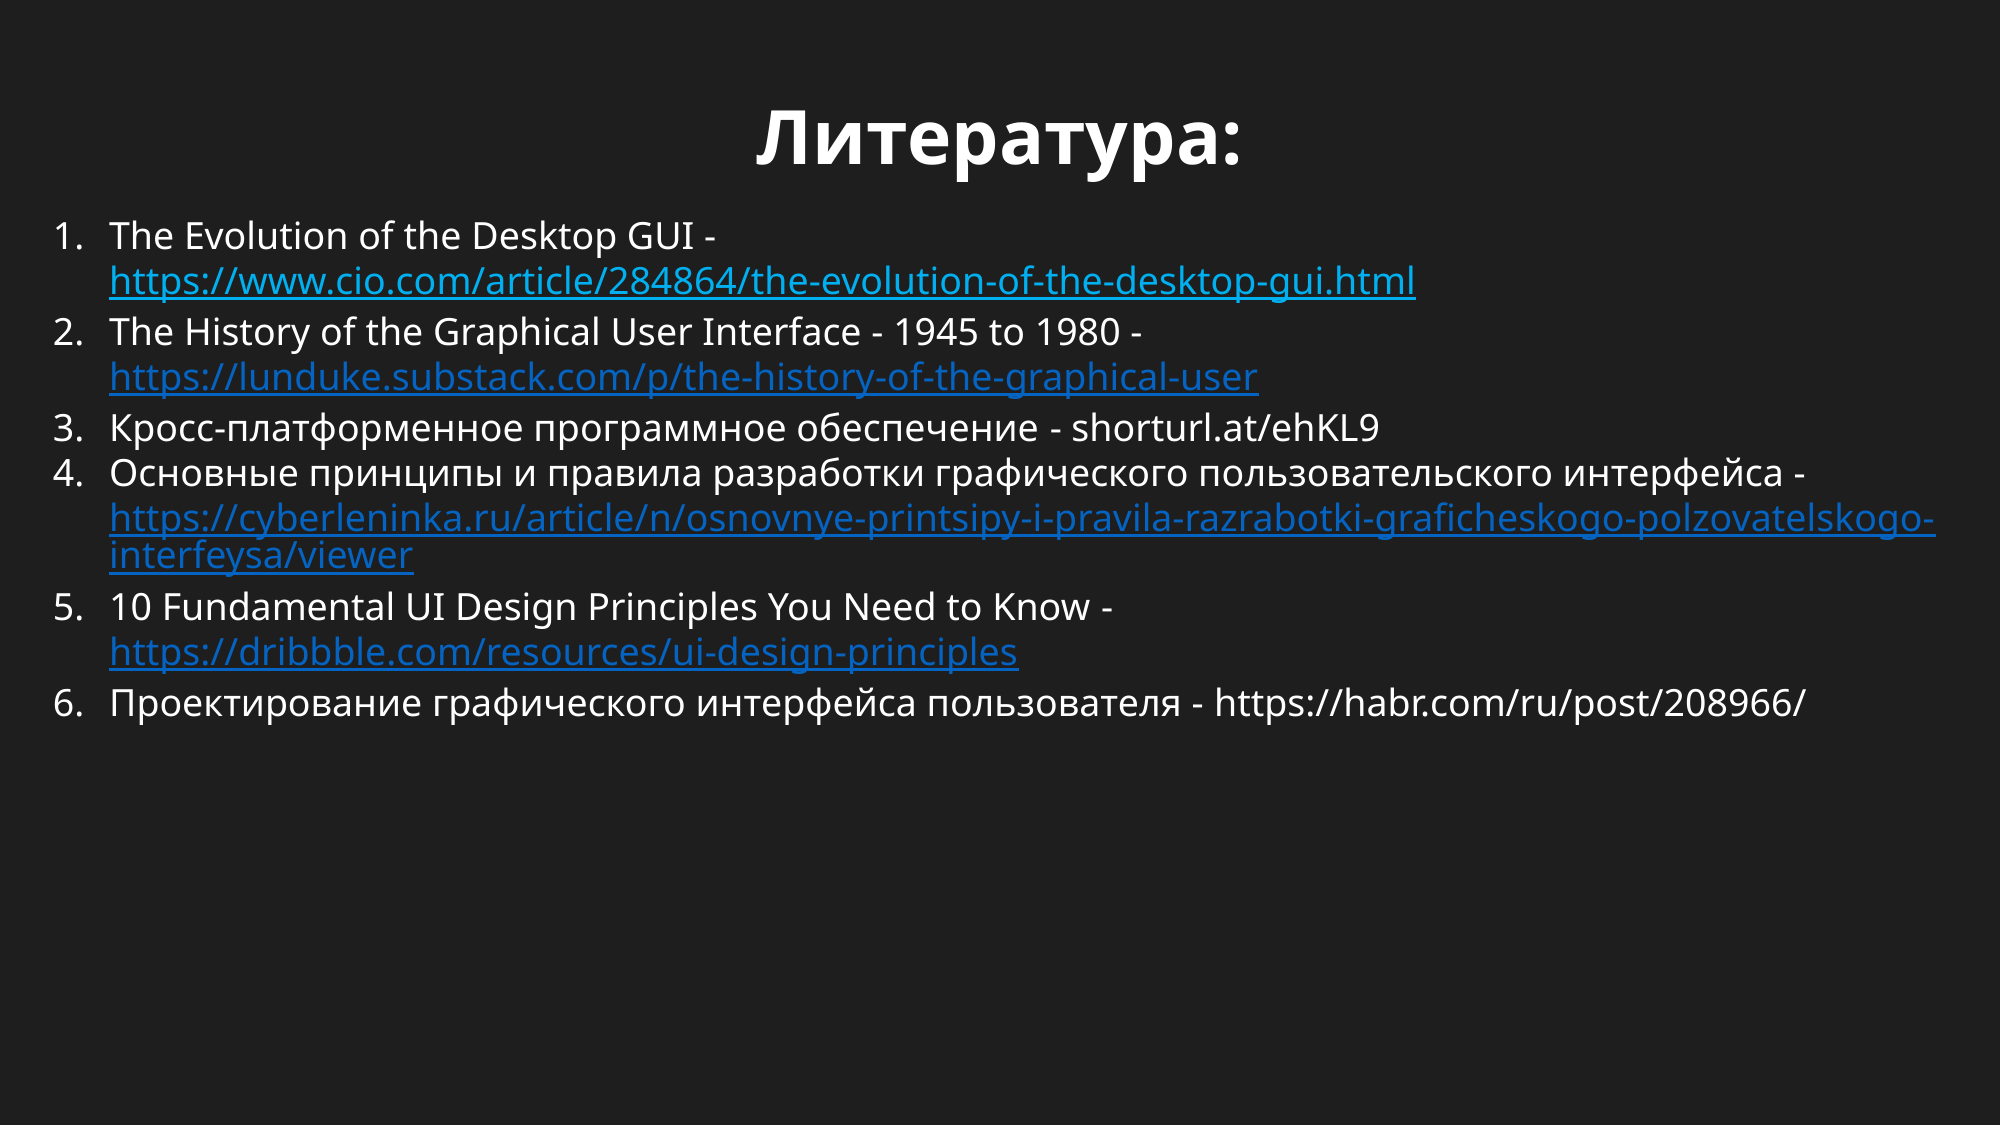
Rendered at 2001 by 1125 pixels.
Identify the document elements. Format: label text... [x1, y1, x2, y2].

text_box Литература: [619, 89, 1381, 191]
text_box The Evolution of the Desktop GUI - https://www.cio.com/article/284864/the-evolution-of-the-desktop-gui.html The History of the Graphical User Interface - 1945 to 1980 - https://lunduke.substack.com/p/the-history-of-the-graphical-user Кросс-платформенное программное обеспечение - shorturl.at/ehKL9 Основные принципы и правила разработки графического пользовательского интерфейса - https://cyberleninka.ru/article/n/osnovnye-printsipy-i-pravila-razrabotki-graficheskogo-polzovatelskogo-interfeysa/viewer 10 Fundamental UI Design Principles You Need to Know - https://dribbble.com/resources/ui-design-principles Проектирование графического интерфейса пользователя - https://habr.com/ru/post/208966/ [38, 204, 1958, 784]
